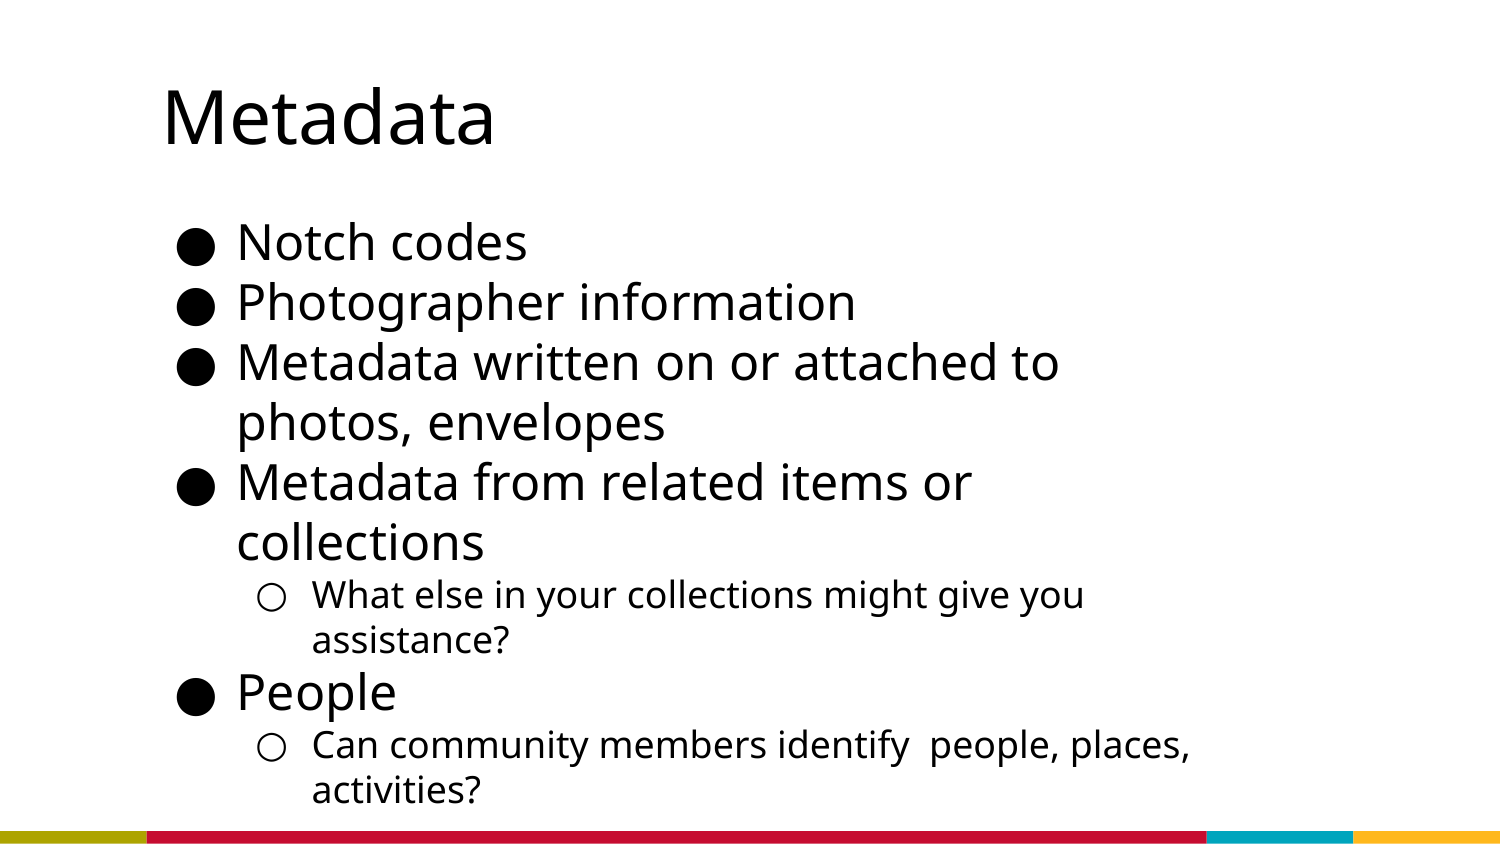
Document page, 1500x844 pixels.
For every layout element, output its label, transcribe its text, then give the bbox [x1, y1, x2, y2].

list Notch codes Photographer information Metadata written on or attached to photos, envelopes Metadata from related items or collections What else in your collections might give you assistance? People Can community members identify people, places, activities? [146, 195, 1207, 808]
title Metadata [146, 33, 1207, 175]
